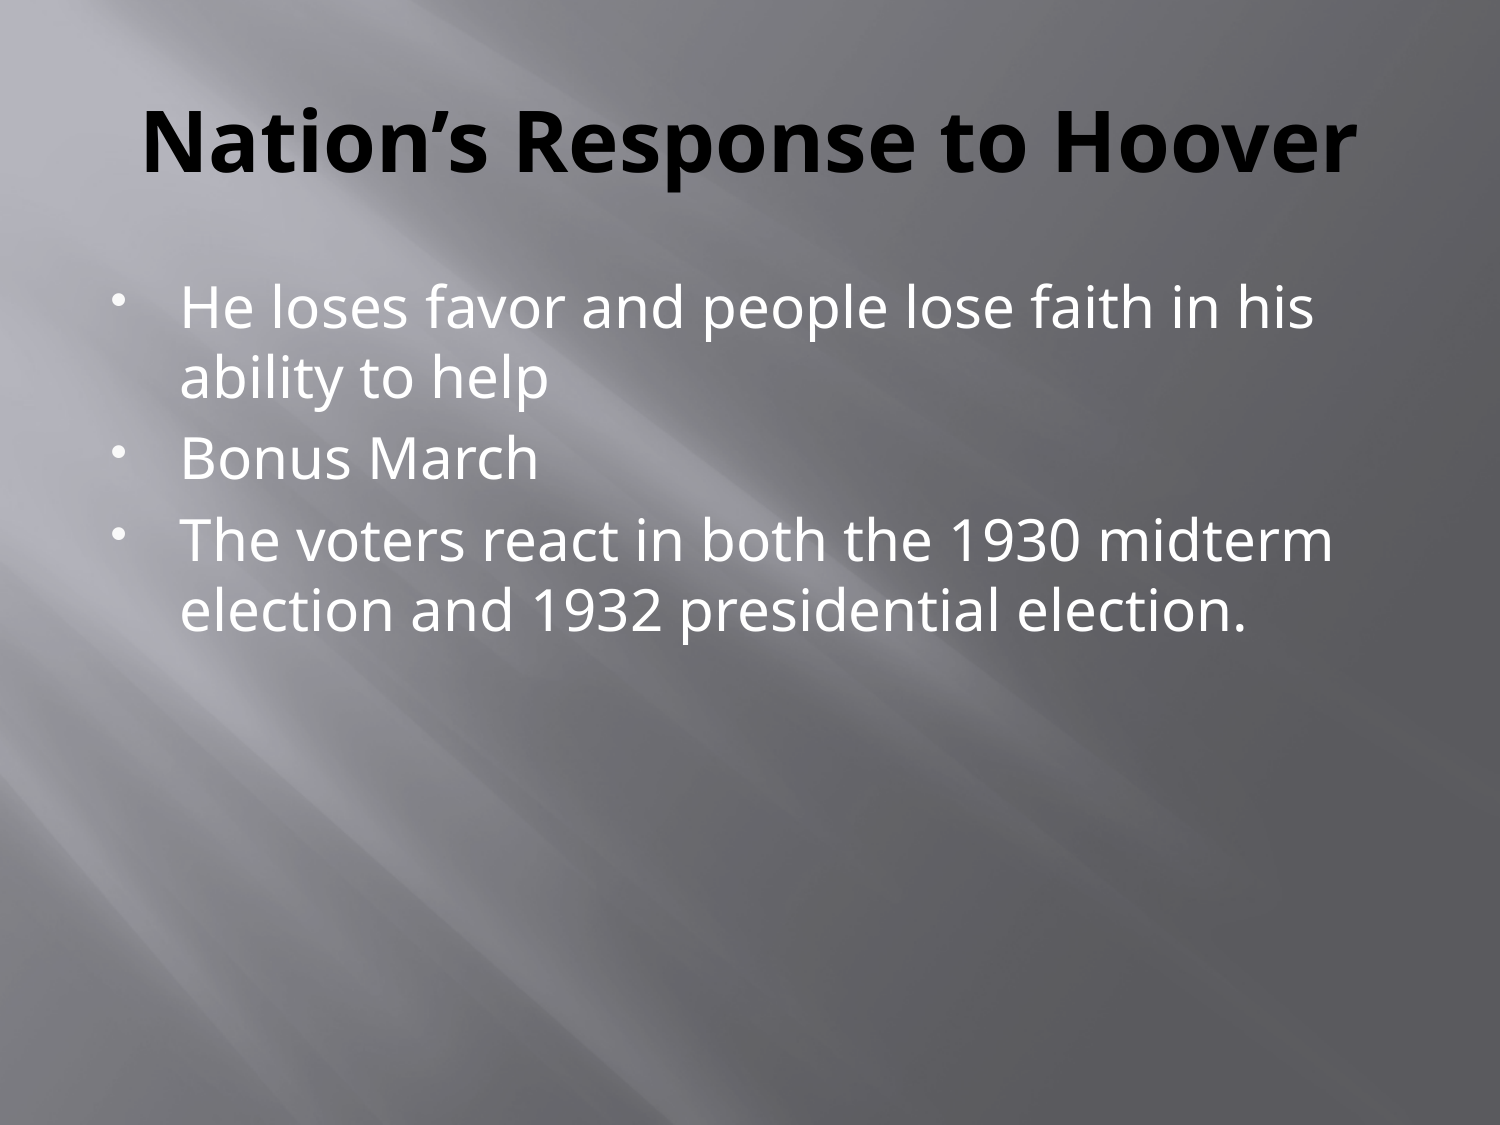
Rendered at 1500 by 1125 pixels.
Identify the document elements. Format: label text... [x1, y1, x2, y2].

title Nation’s Response to Hoover [75, 45, 1425, 233]
list He loses favor and people lose faith in his ability to help Bonus March The voters react in both the 1930 midterm election and 1932 presidential election. [75, 262, 1425, 1035]
